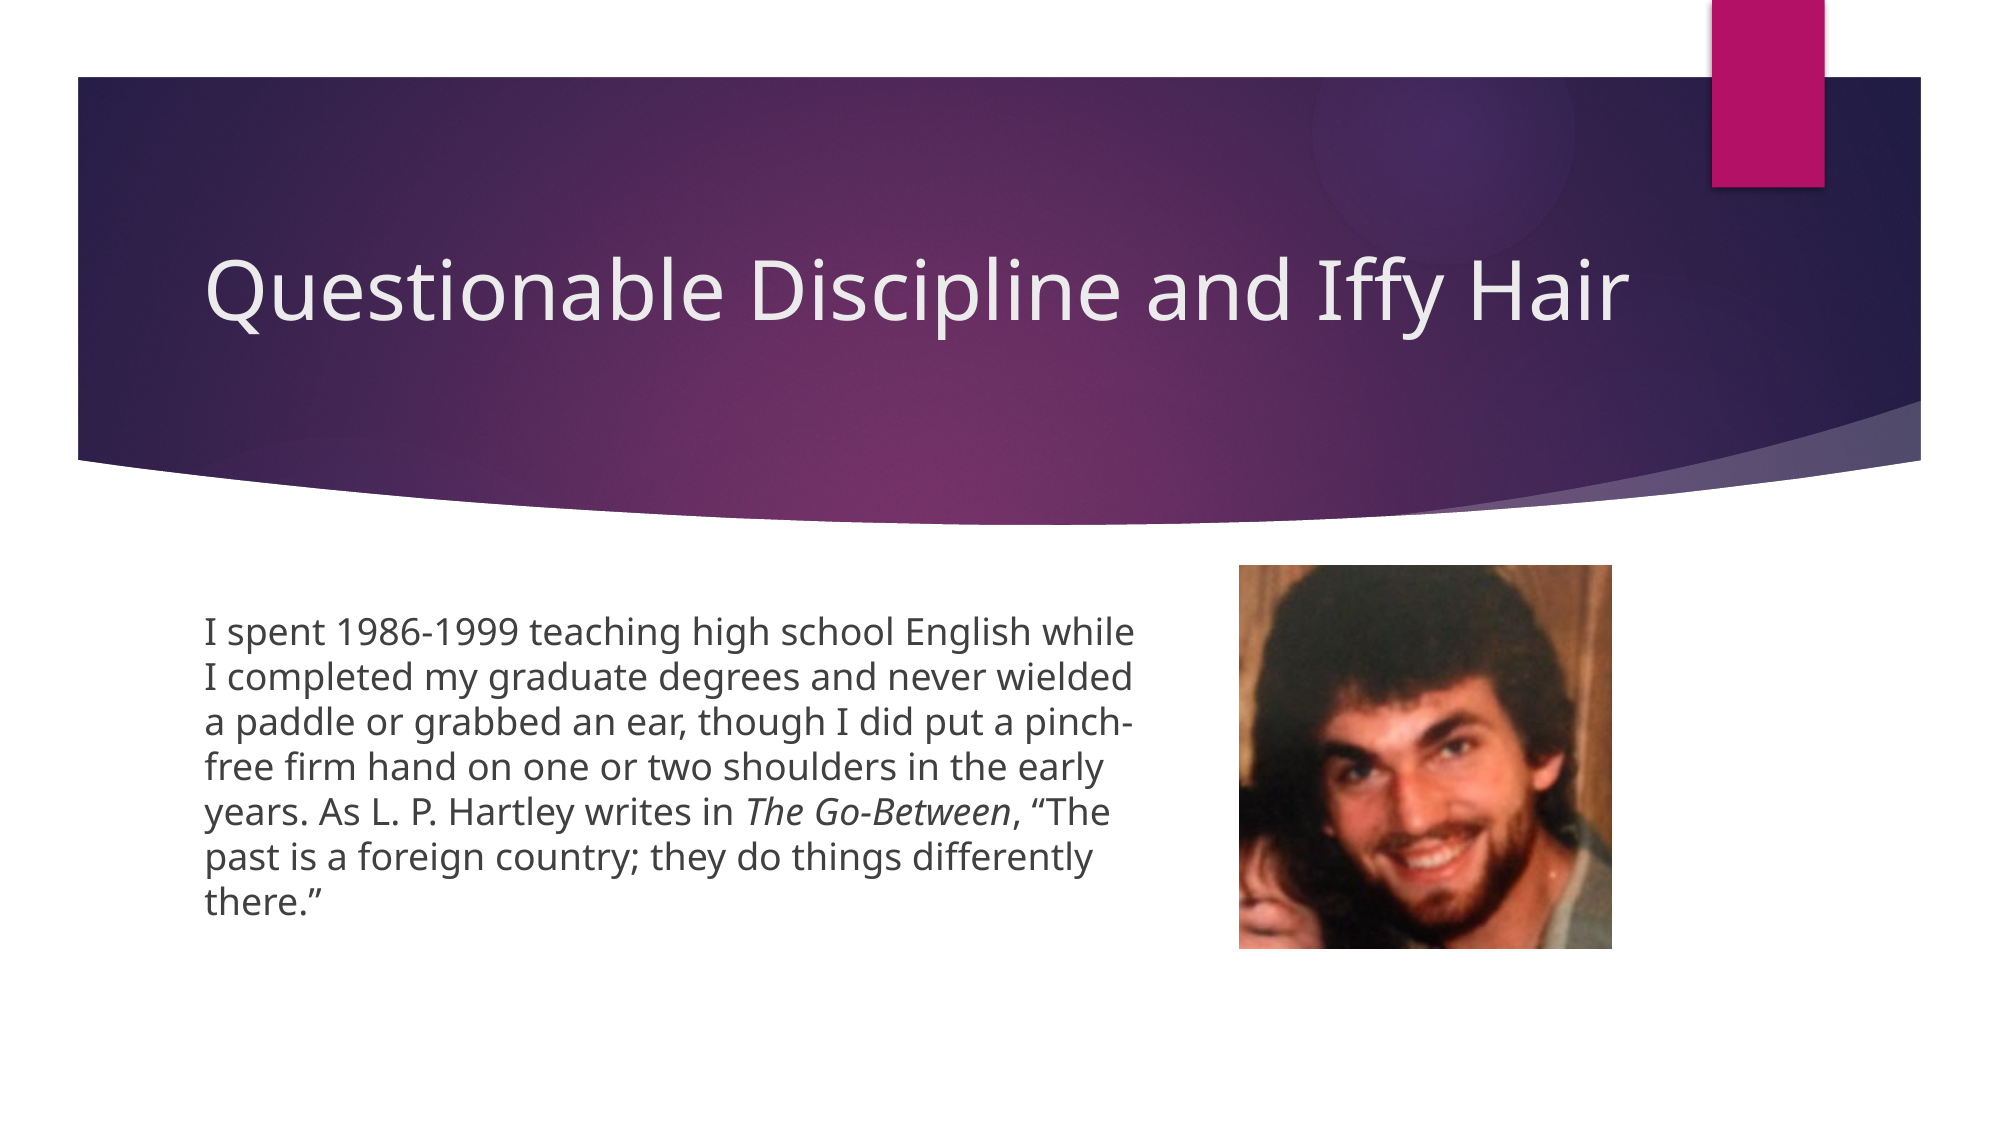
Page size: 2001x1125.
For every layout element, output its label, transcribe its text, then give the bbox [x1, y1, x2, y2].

picture [1239, 565, 1612, 949]
list I spent 1986-1999 teaching high school English while I completed my graduate degrees and never wielded a paddle or grabbed an ear, though I did put a pinch-free firm hand on one or two shoulders in the early years. As L. P. Hartley writes in The Go-Between, “The past is a foreign country; they do things differently there.” [189, 581, 1157, 1016]
title Questionable Discipline and Iffy Hair [188, 174, 1707, 400]
